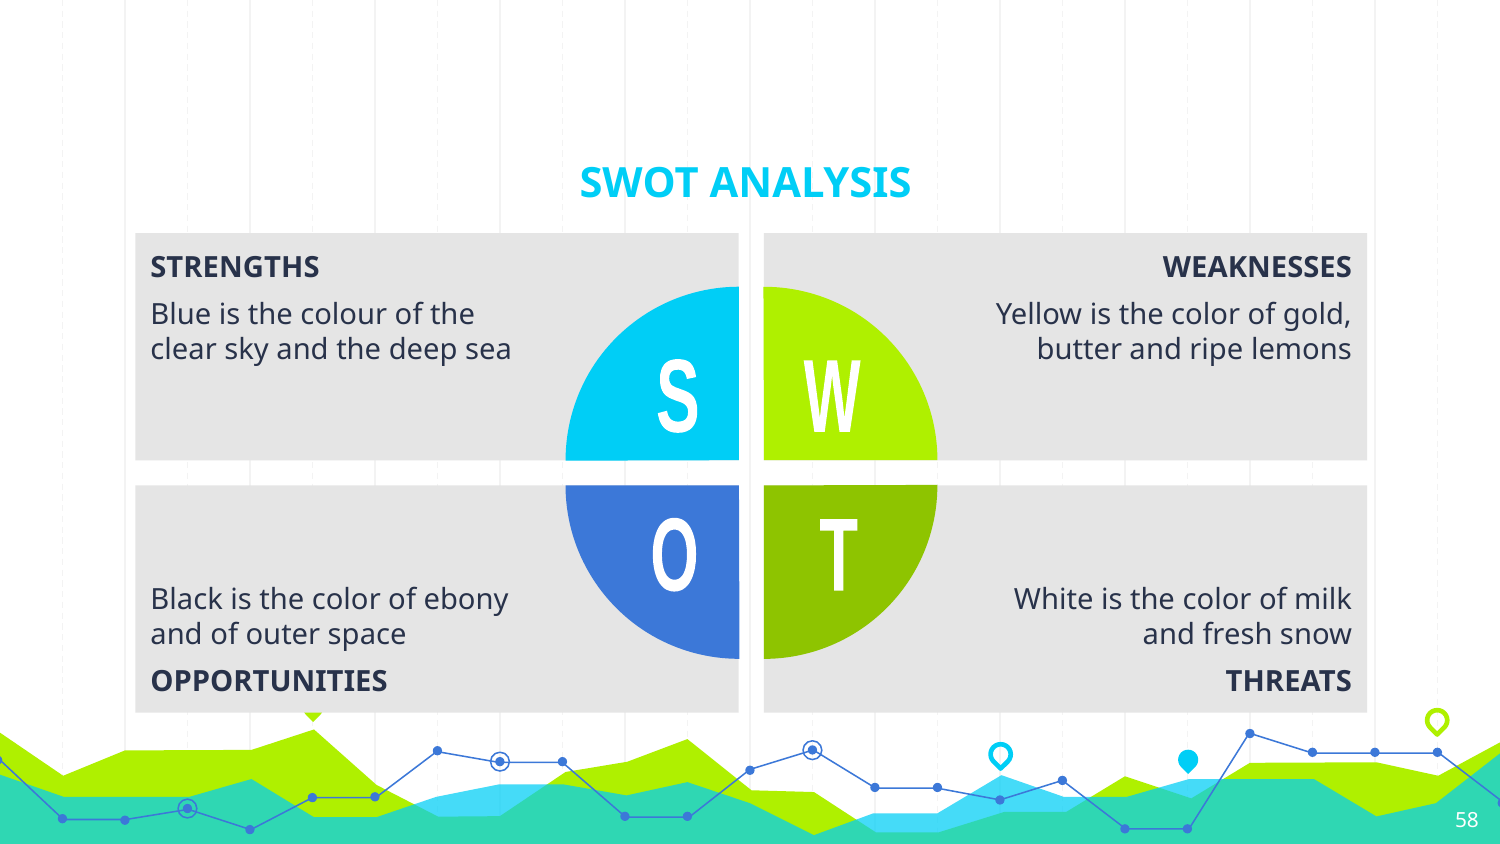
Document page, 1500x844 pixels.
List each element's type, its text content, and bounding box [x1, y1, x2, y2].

text_box STRENGTHS Blue is the colour of the clear sky and the deep sea [135, 233, 739, 461]
slide_number ‹#› [1403, 791, 1494, 844]
title SWOT ANALYSIS [171, 103, 1320, 222]
text_box Black is the color of ebony and of outer space OPPORTUNITIES [135, 485, 739, 713]
text_box [565, 485, 740, 659]
text_box WEAKNESSES Yellow is the color of gold, butter and ripe lemons [763, 233, 1368, 461]
text_box [565, 286, 739, 461]
text_box [763, 484, 938, 659]
text_box [763, 286, 938, 461]
text_box White is the color of milk and fresh snow THREATS [763, 485, 1368, 713]
